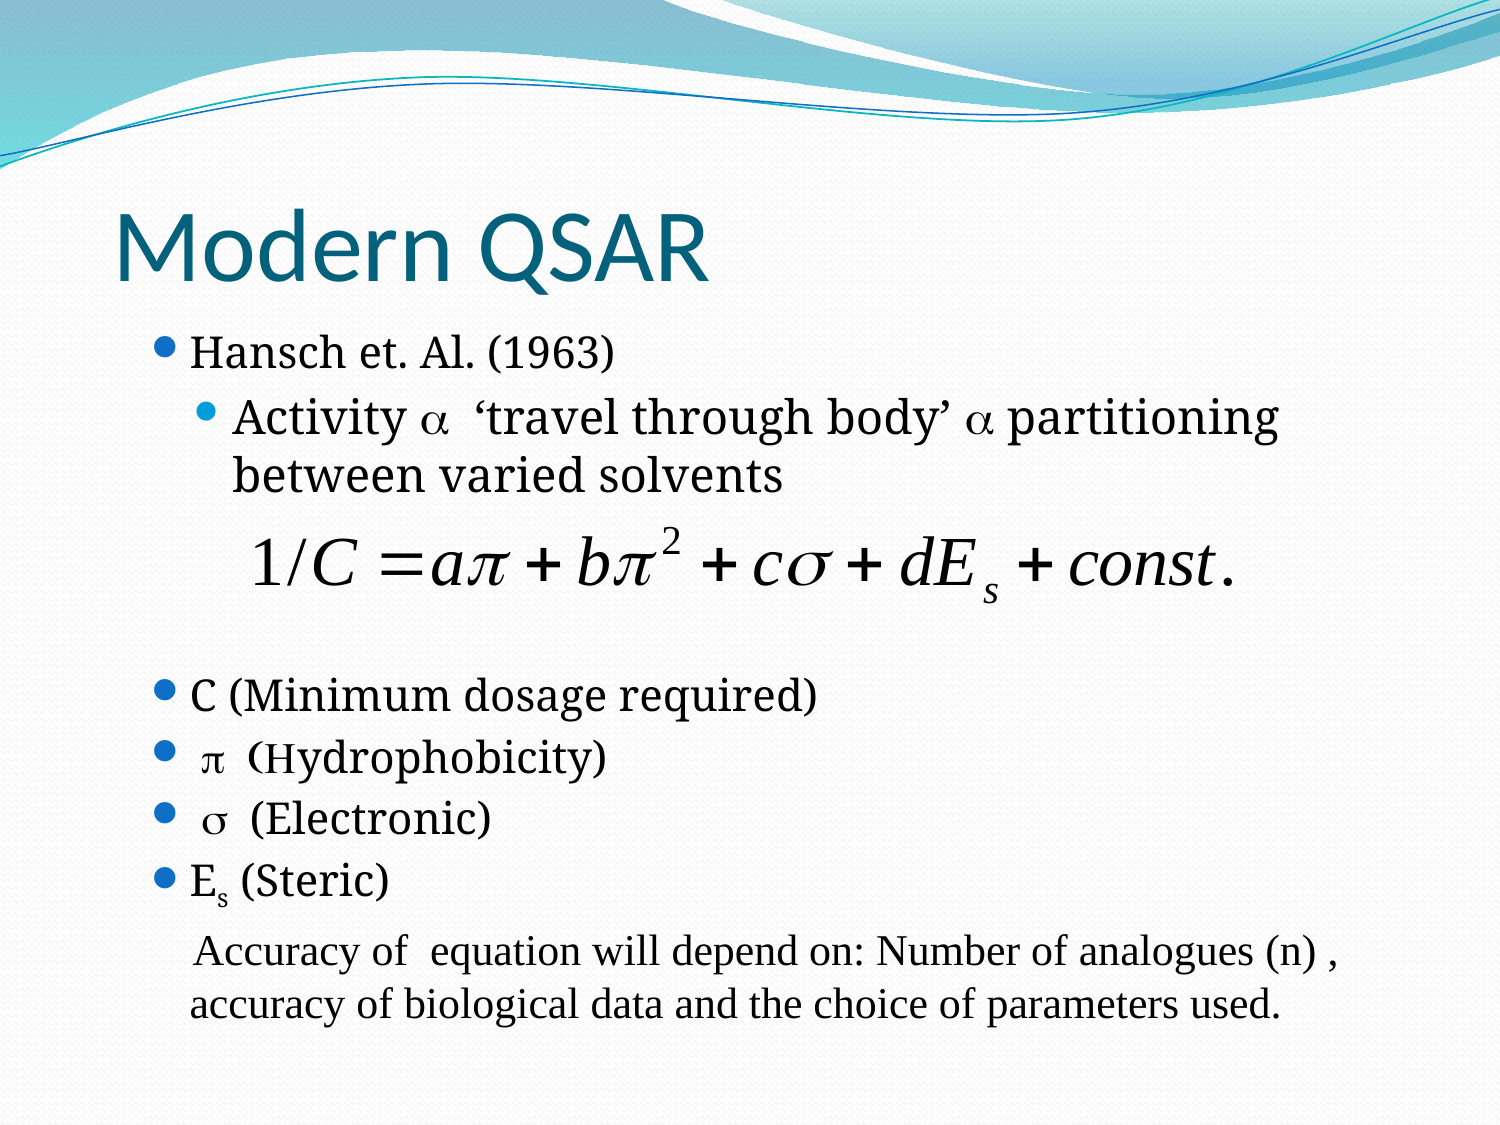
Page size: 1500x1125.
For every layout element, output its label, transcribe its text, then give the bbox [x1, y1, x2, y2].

title Modern QSAR [112, 114, 1388, 303]
list Hansch et. Al. (1963) Activity a ‘travel through body’ a partitioning between varied solvents C (Minimum dosage required) p (Hydrophobicity) s (Electronic) Es (Steric) Accuracy of equation will depend on: Number of analogues (n) , accuracy of biological data and the choice of parameters used. [75, 317, 1425, 1038]
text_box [245, 515, 1235, 610]
